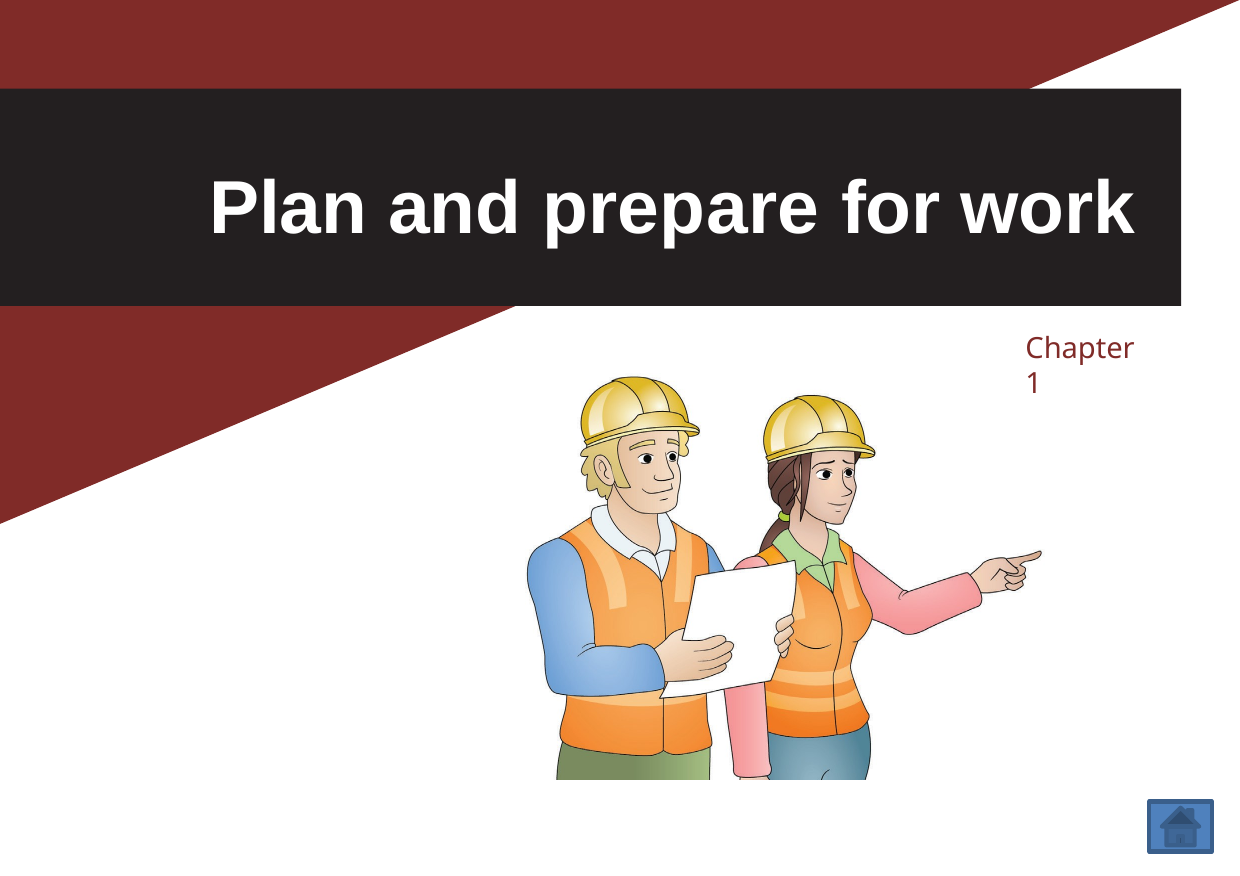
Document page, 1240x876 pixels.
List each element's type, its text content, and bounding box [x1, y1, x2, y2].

text_box [0, 0, 1240, 88]
text_box [1147, 799, 1214, 854]
text_box Chapter 1 [1023, 327, 1154, 400]
text_box Plan and prepare for work [207, 156, 1154, 249]
text_box [525, 373, 1045, 780]
text_box [0, 88, 1182, 306]
text_box [0, 306, 516, 524]
